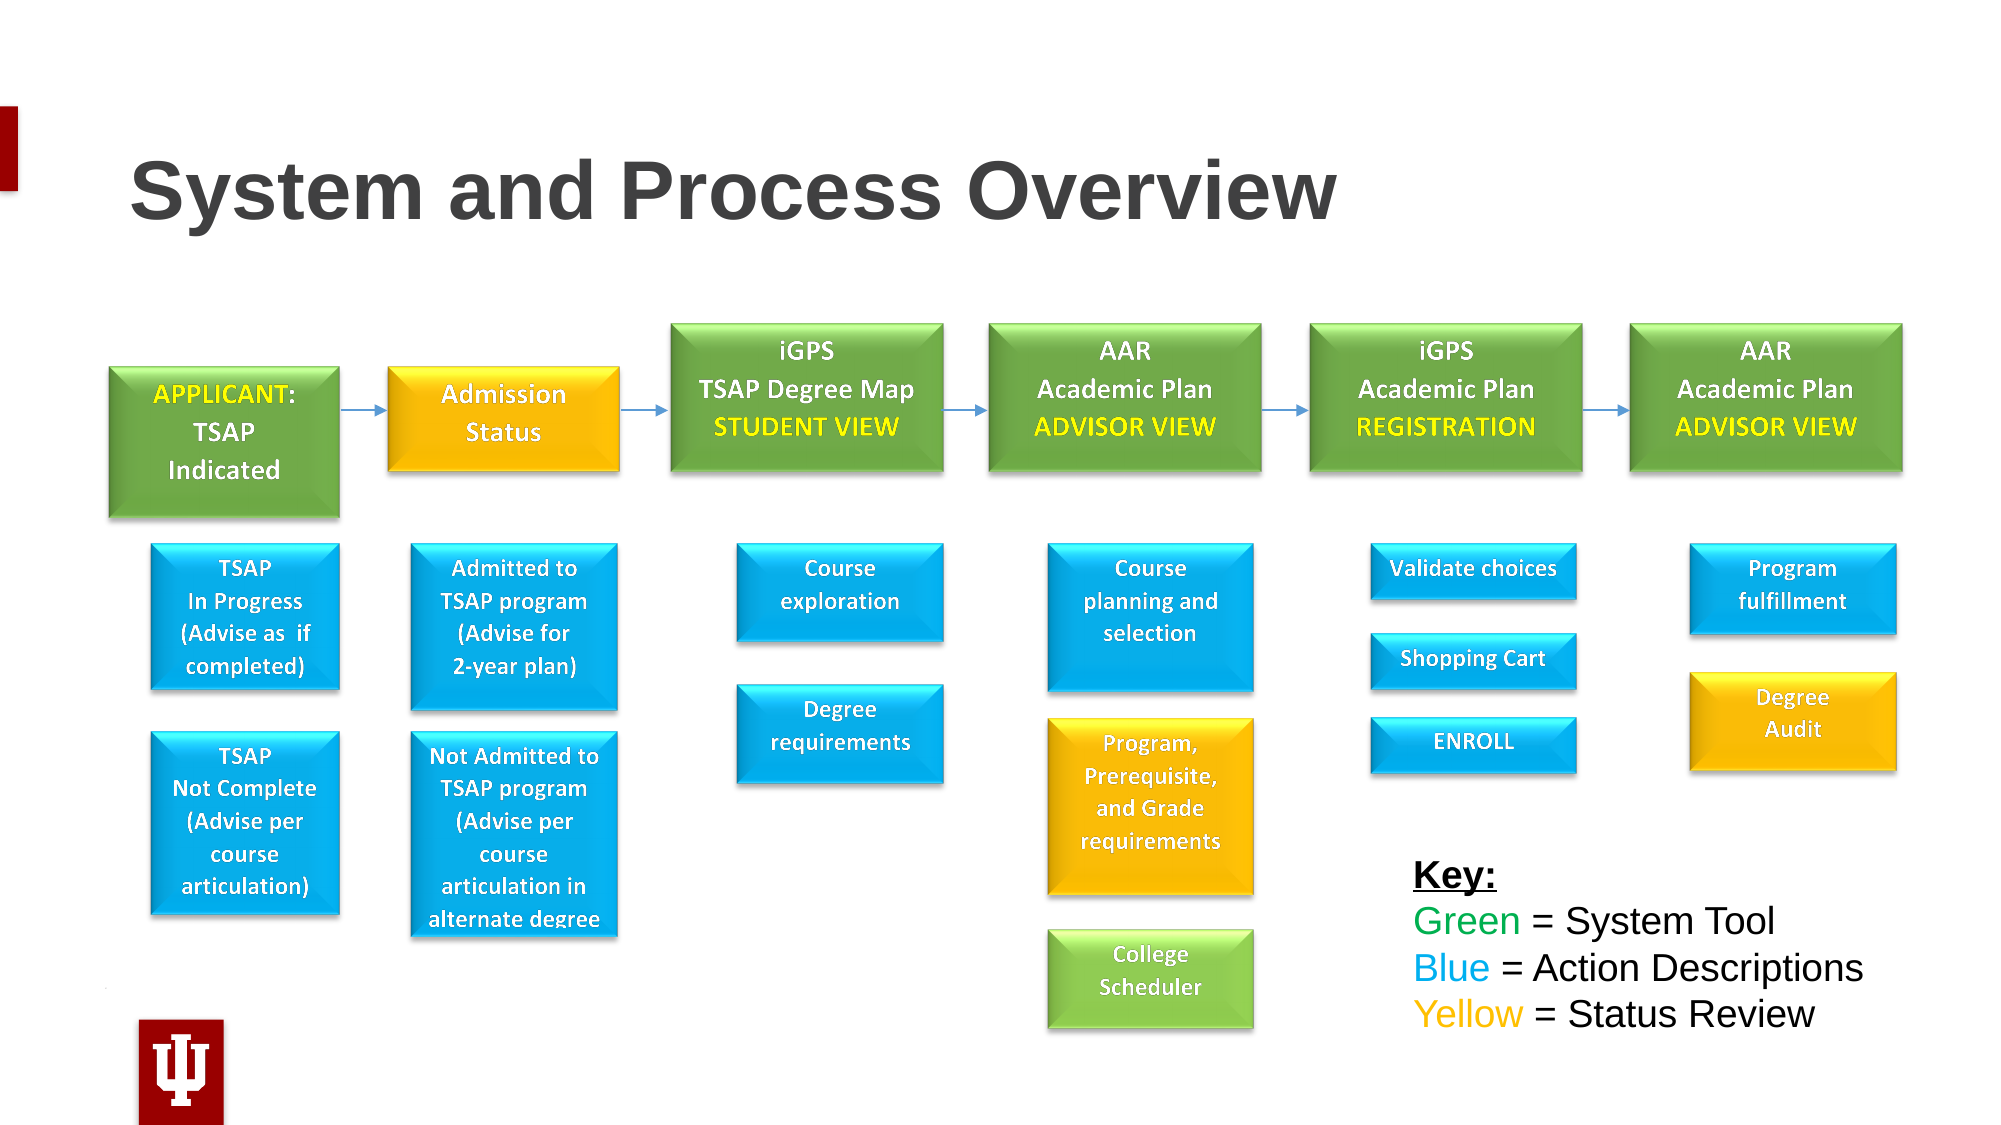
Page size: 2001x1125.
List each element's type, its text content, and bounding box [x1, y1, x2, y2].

title System and Process Overview [114, 101, 1786, 265]
picture [96, 265, 1925, 1125]
